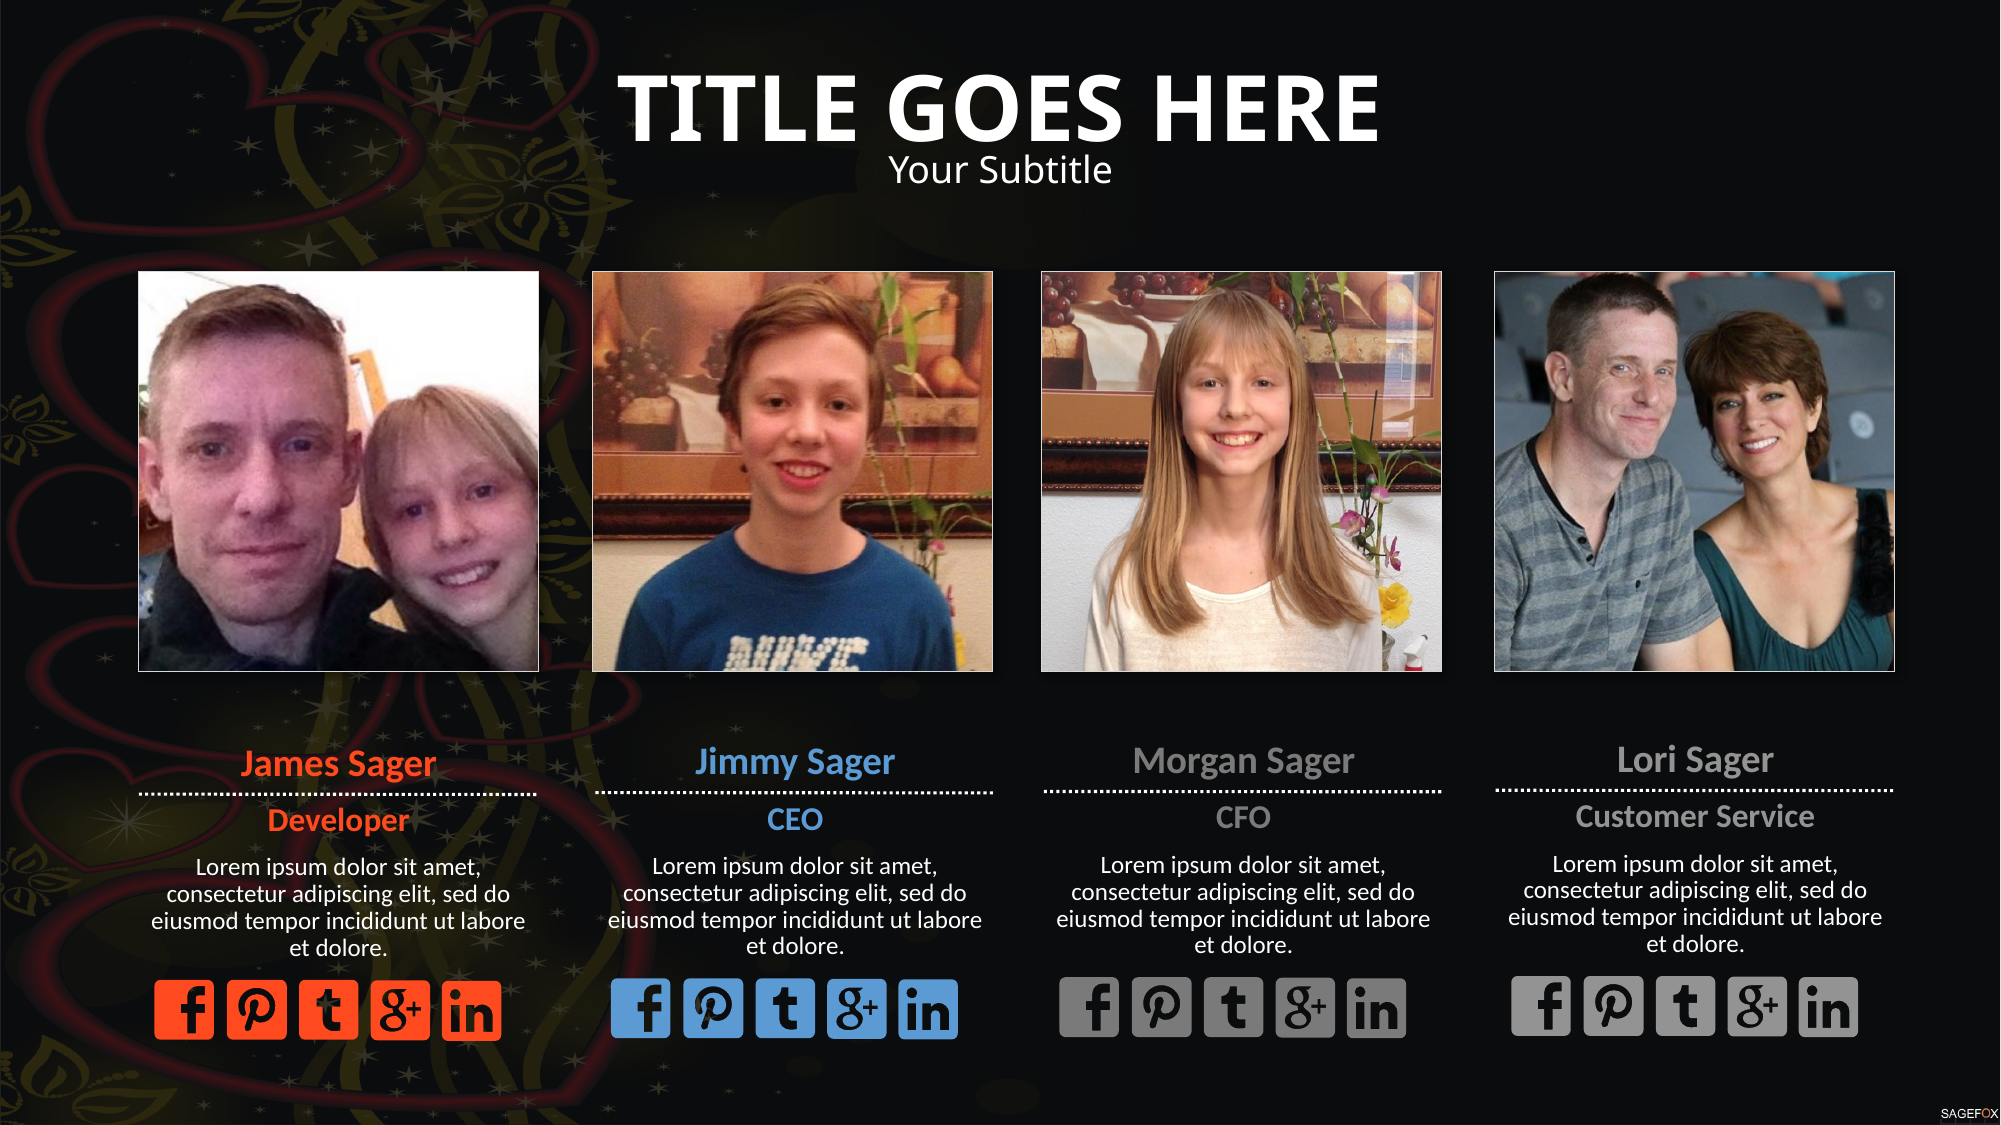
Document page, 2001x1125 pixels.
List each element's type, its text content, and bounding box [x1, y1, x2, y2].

text_box CEO [620, 798, 971, 841]
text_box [1059, 977, 1407, 1039]
text_box Lorem ipsum dolor sit amet, consectetur adipiscing elit, sed do eiusmod tempor incididunt ut labore et dolore. [595, 852, 996, 966]
text_box Lorem ipsum dolor sit amet, consectetur adipiscing elit, sed do eiusmod tempor incididunt ut labore et dolore. [1043, 851, 1444, 965]
text_box [591, 270, 993, 672]
text_box Lorem ipsum dolor sit amet, consectetur adipiscing elit, sed do eiusmod tempor incididunt ut labore et dolore. [138, 854, 539, 968]
text_box Lorem ipsum dolor sit amet, consectetur adipiscing elit, sed do eiusmod tempor incididunt ut labore et dolore. [1495, 850, 1896, 964]
text_box Morgan Sager [1068, 739, 1419, 782]
text_box Jimmy Sager [620, 740, 971, 784]
text_box [1494, 271, 1896, 673]
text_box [548, 42, 1452, 199]
text_box [138, 270, 540, 672]
text_box Customer Service [1520, 796, 1871, 839]
text_box James Sager [163, 742, 514, 785]
text_box Lori Sager [1520, 738, 1871, 781]
text_box Developer [163, 799, 514, 842]
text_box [610, 978, 958, 1040]
picture [1940, 0, 2001, 1125]
text_box CFO [1068, 797, 1419, 840]
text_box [1511, 976, 1859, 1038]
text_box [1040, 270, 1442, 672]
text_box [154, 979, 502, 1041]
